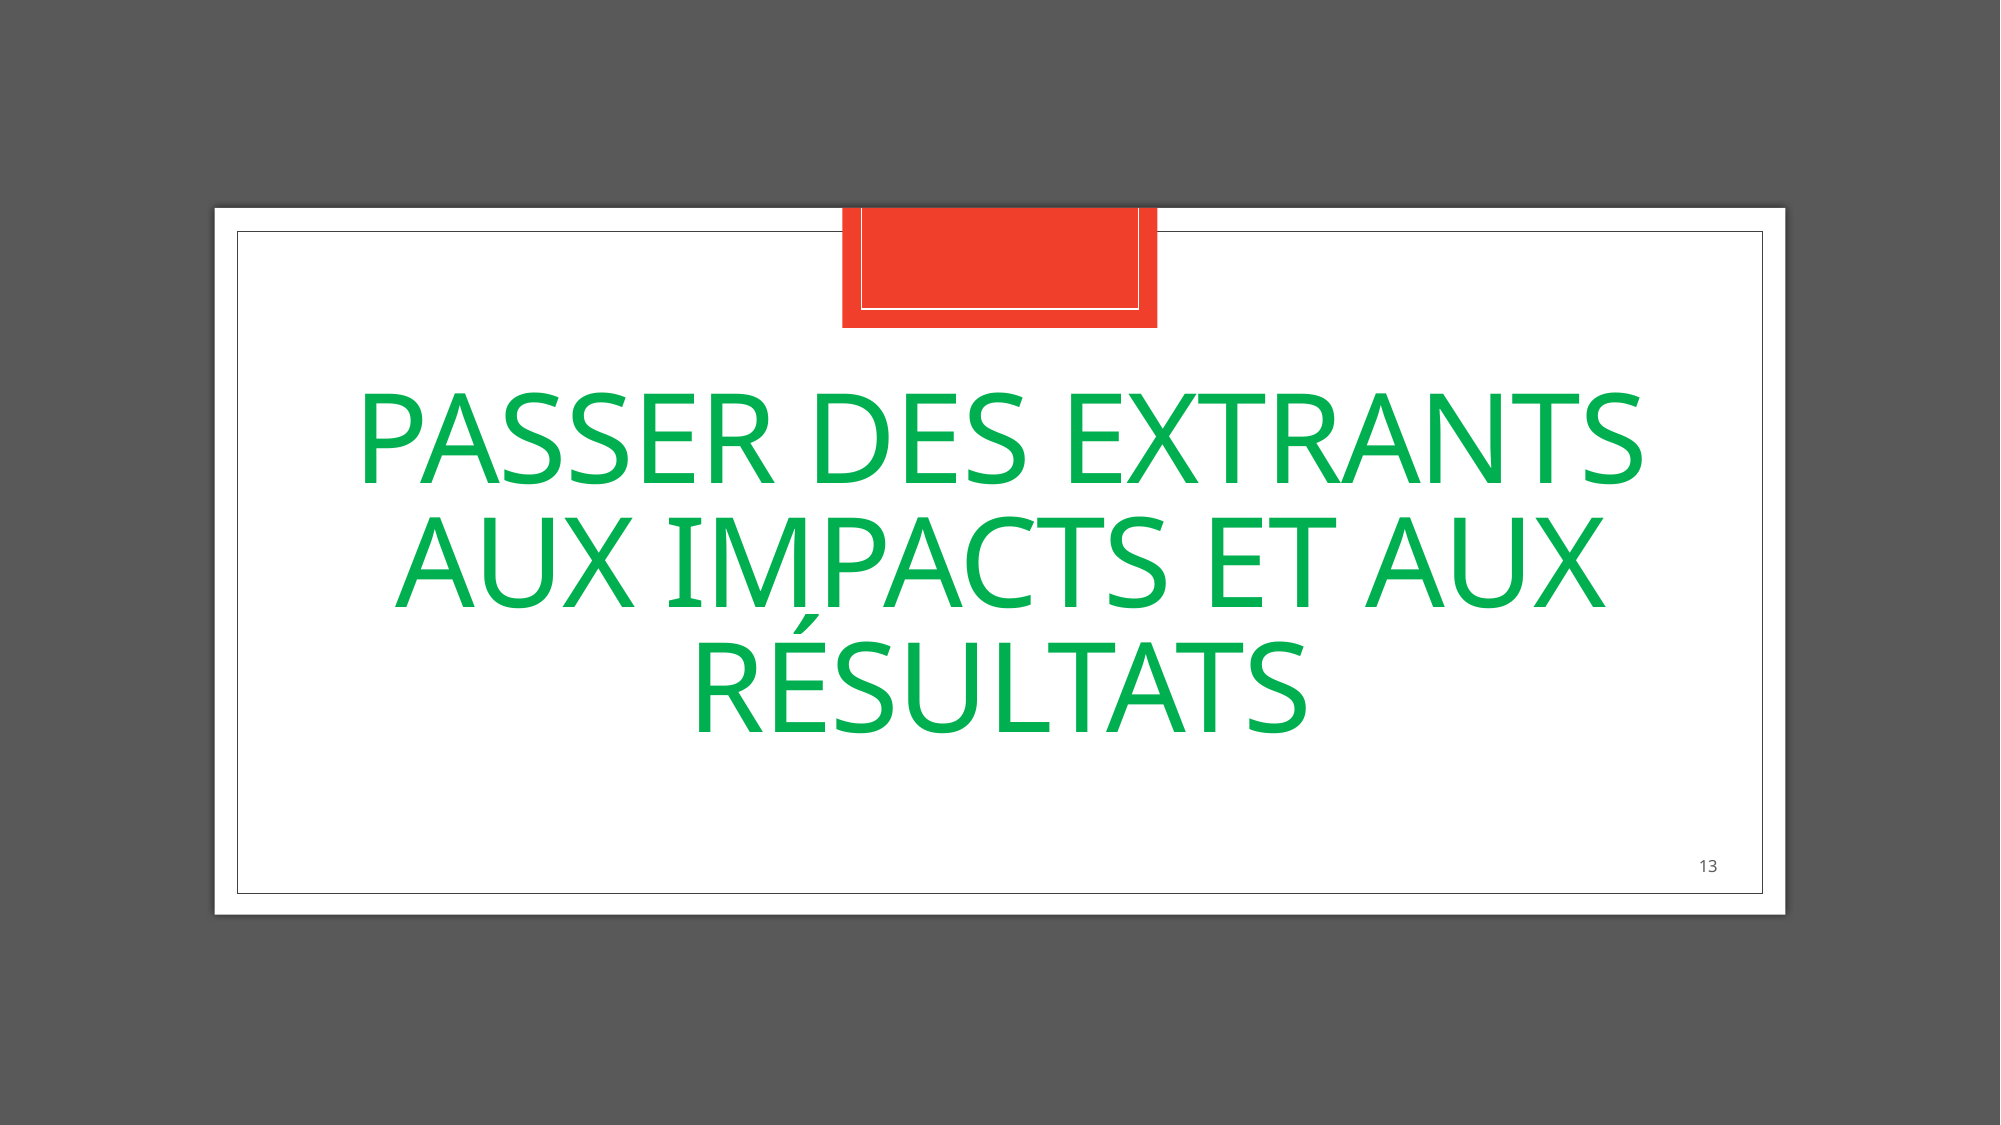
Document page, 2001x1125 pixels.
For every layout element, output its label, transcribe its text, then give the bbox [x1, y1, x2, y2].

slide_number 13 [1411, 849, 1733, 887]
title passer des extrants aux impacts et aux résultats [267, 373, 1733, 769]
